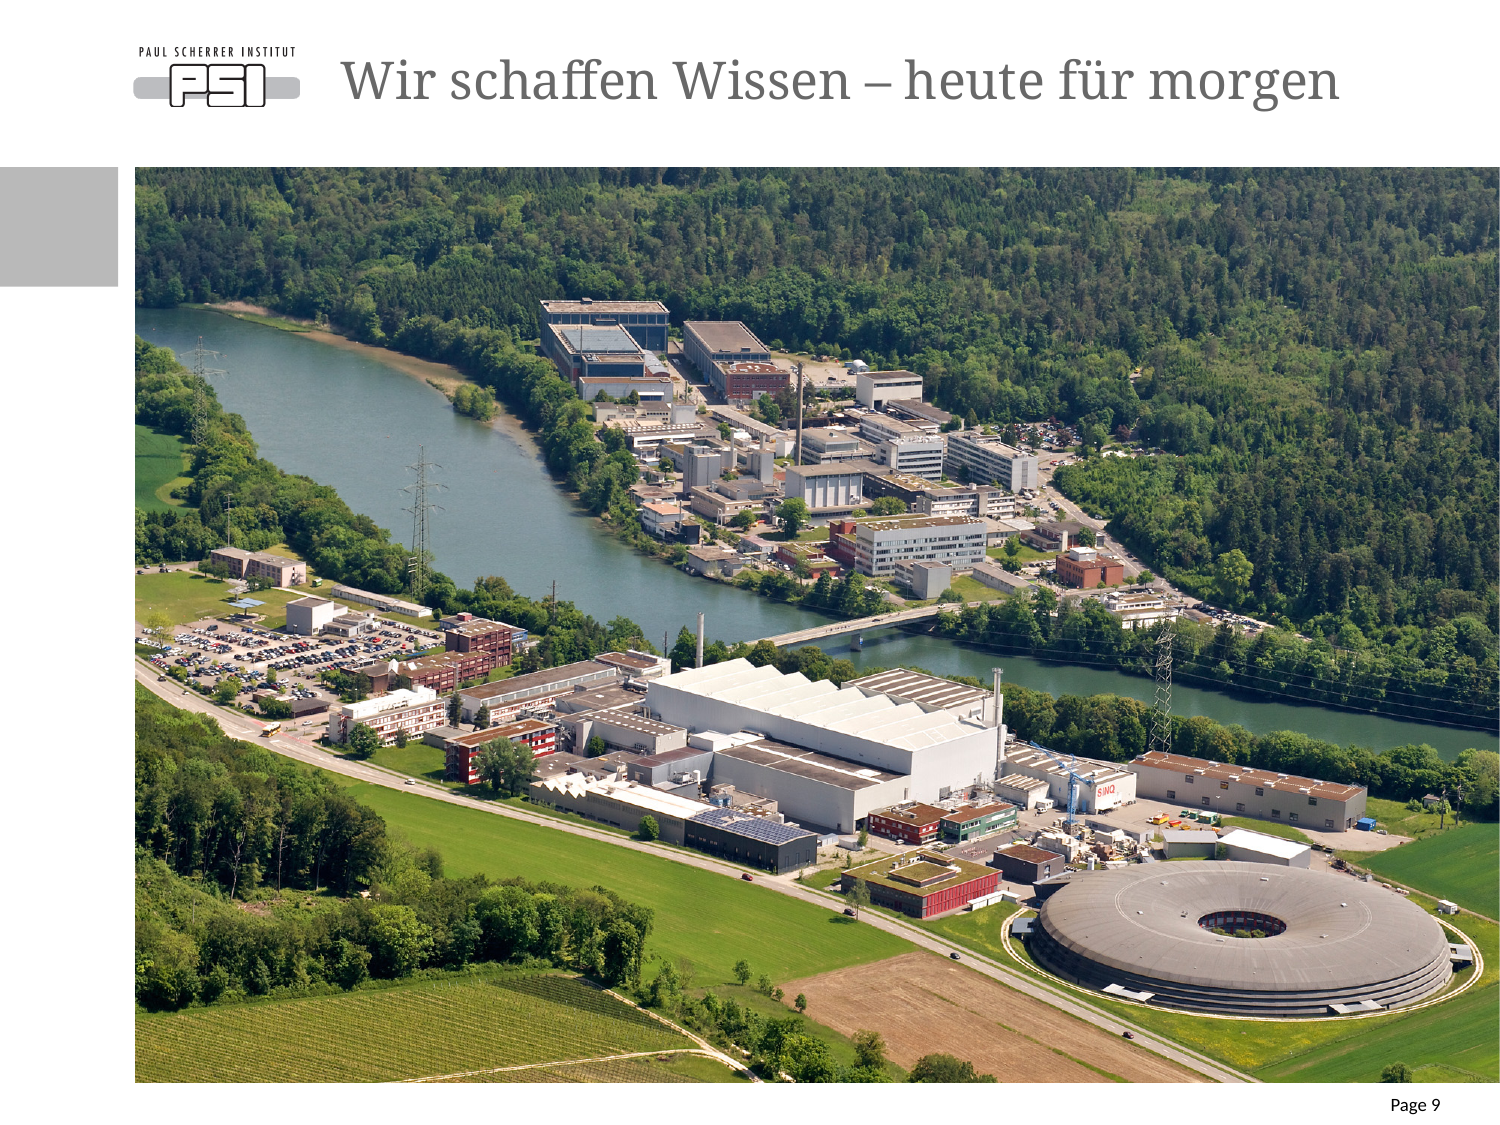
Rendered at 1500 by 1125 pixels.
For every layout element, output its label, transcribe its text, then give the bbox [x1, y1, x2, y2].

title Wir schaffen Wissen – heute für morgen [340, 47, 1442, 132]
slide_number Page 9 [1346, 1092, 1441, 1125]
picture [135, 167, 1500, 1083]
